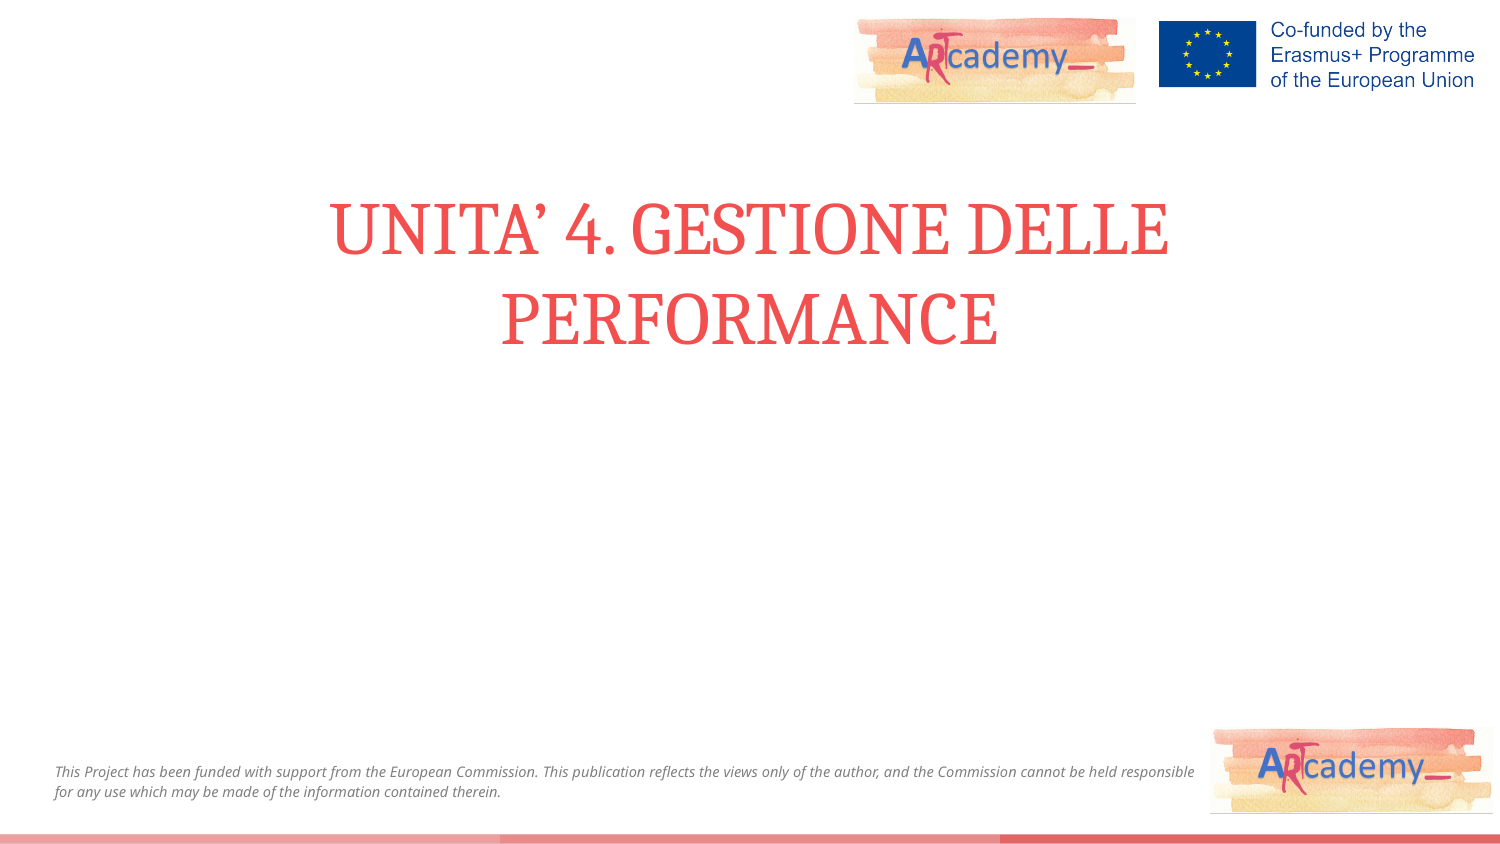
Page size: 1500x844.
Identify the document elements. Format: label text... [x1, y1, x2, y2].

picture [1158, 21, 1474, 91]
picture [1210, 709, 1493, 844]
picture [854, 0, 1137, 134]
title UNITA’ 4. GESTIONE DELLE PERFORMANCE [164, 167, 1336, 375]
text_box This Project has been funded with support from the European Commission. This publication reflects the views only of the author, and the Commission cannot be held responsible for any use which may be made of the information contained therein. [39, 754, 1205, 799]
